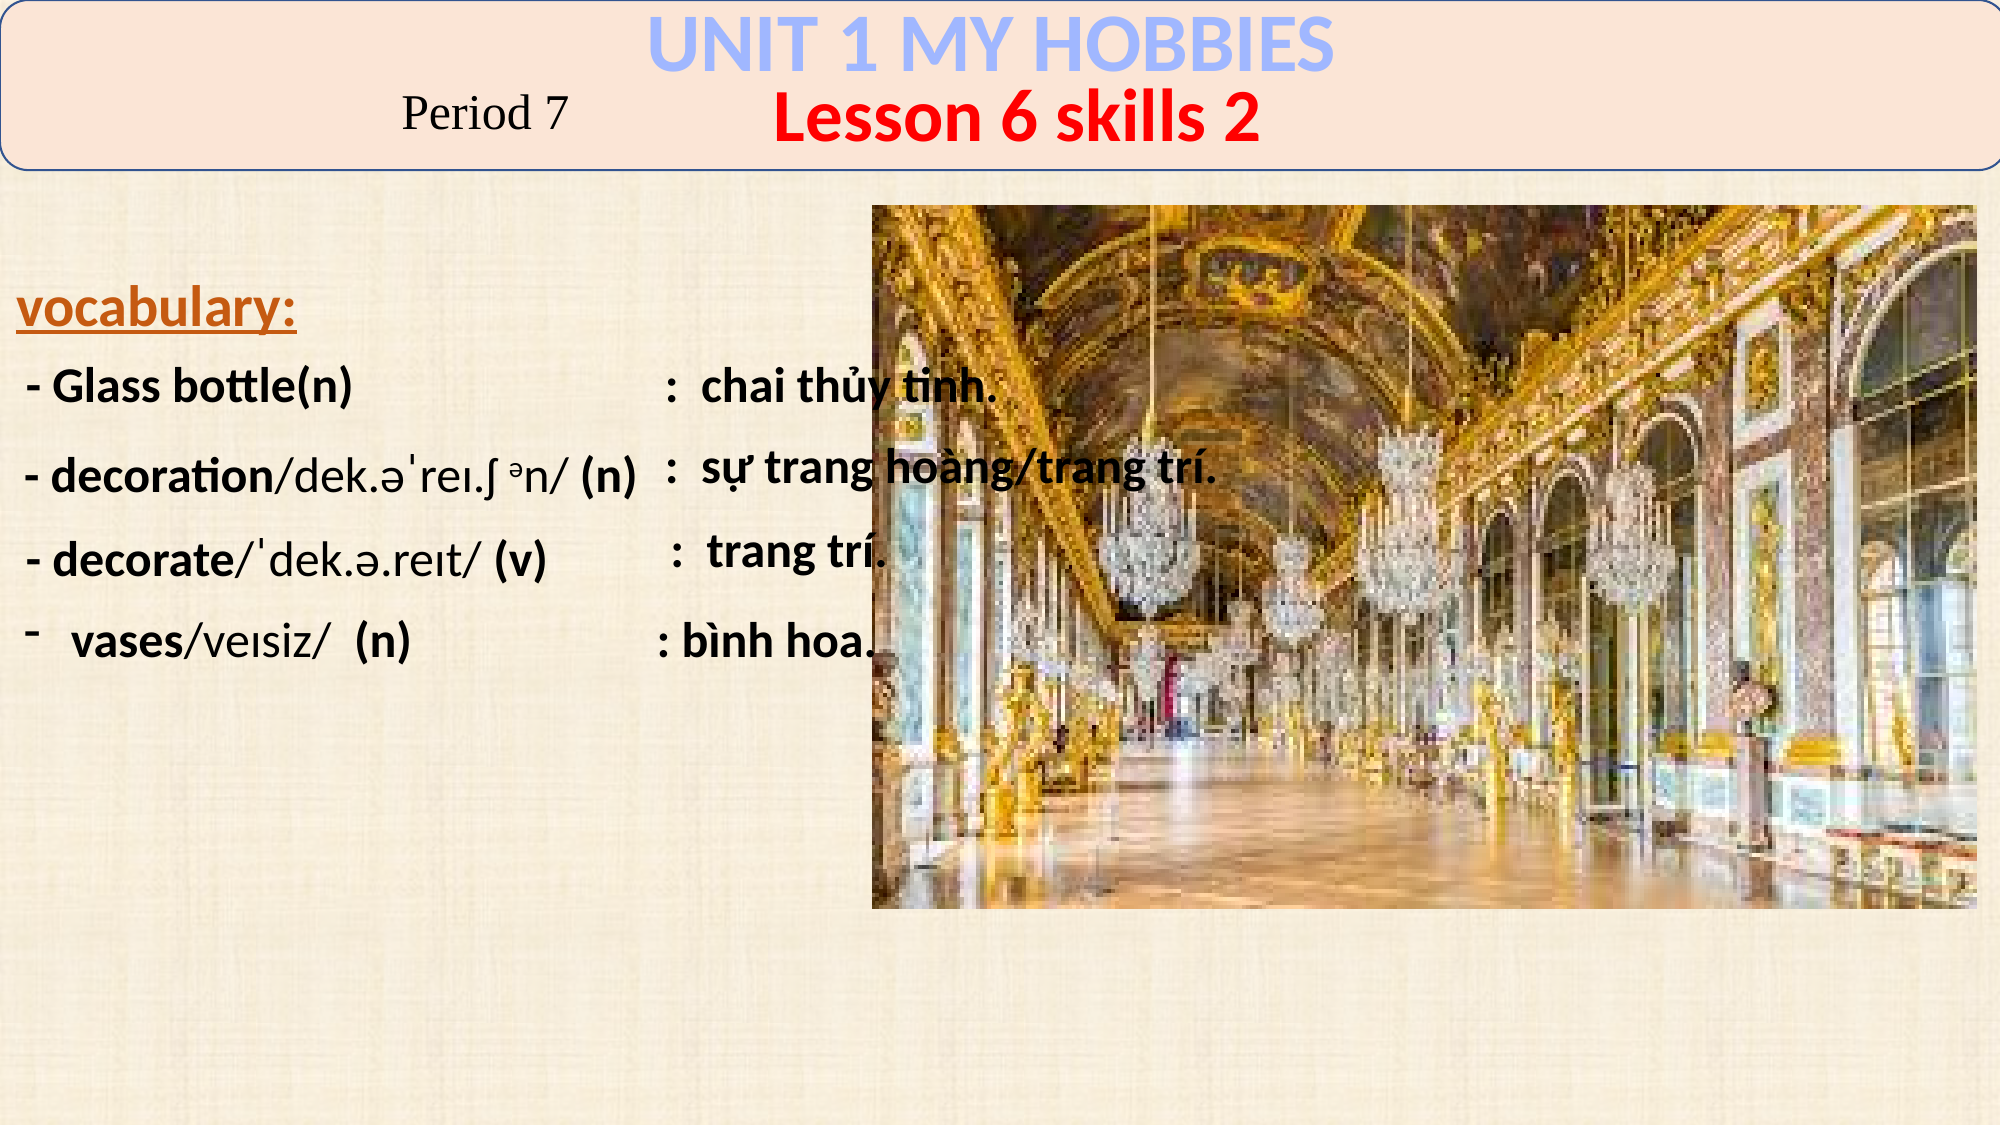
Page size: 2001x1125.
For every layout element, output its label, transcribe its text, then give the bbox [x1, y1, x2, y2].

text_box vases/veɪsiz/ (n) [9, 599, 494, 675]
text_box : bình hoa. [641, 599, 871, 675]
text_box - Glass bottle(n) [11, 344, 408, 420]
text_box vocabulary: [1, 260, 374, 346]
text_box : chai thủy tinh. [650, 344, 871, 420]
text_box : trang trí. [655, 510, 871, 586]
text_box : sự trang hoàng/trang trí. [650, 426, 871, 501]
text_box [0, 0, 2000, 171]
picture [871, 205, 1977, 909]
text_box - decorate/ˈdek.ə.reɪt/ (v) [11, 519, 585, 594]
text_box - decoration/dek.əˈreɪ.ʃ ən/ (n) [9, 434, 670, 510]
